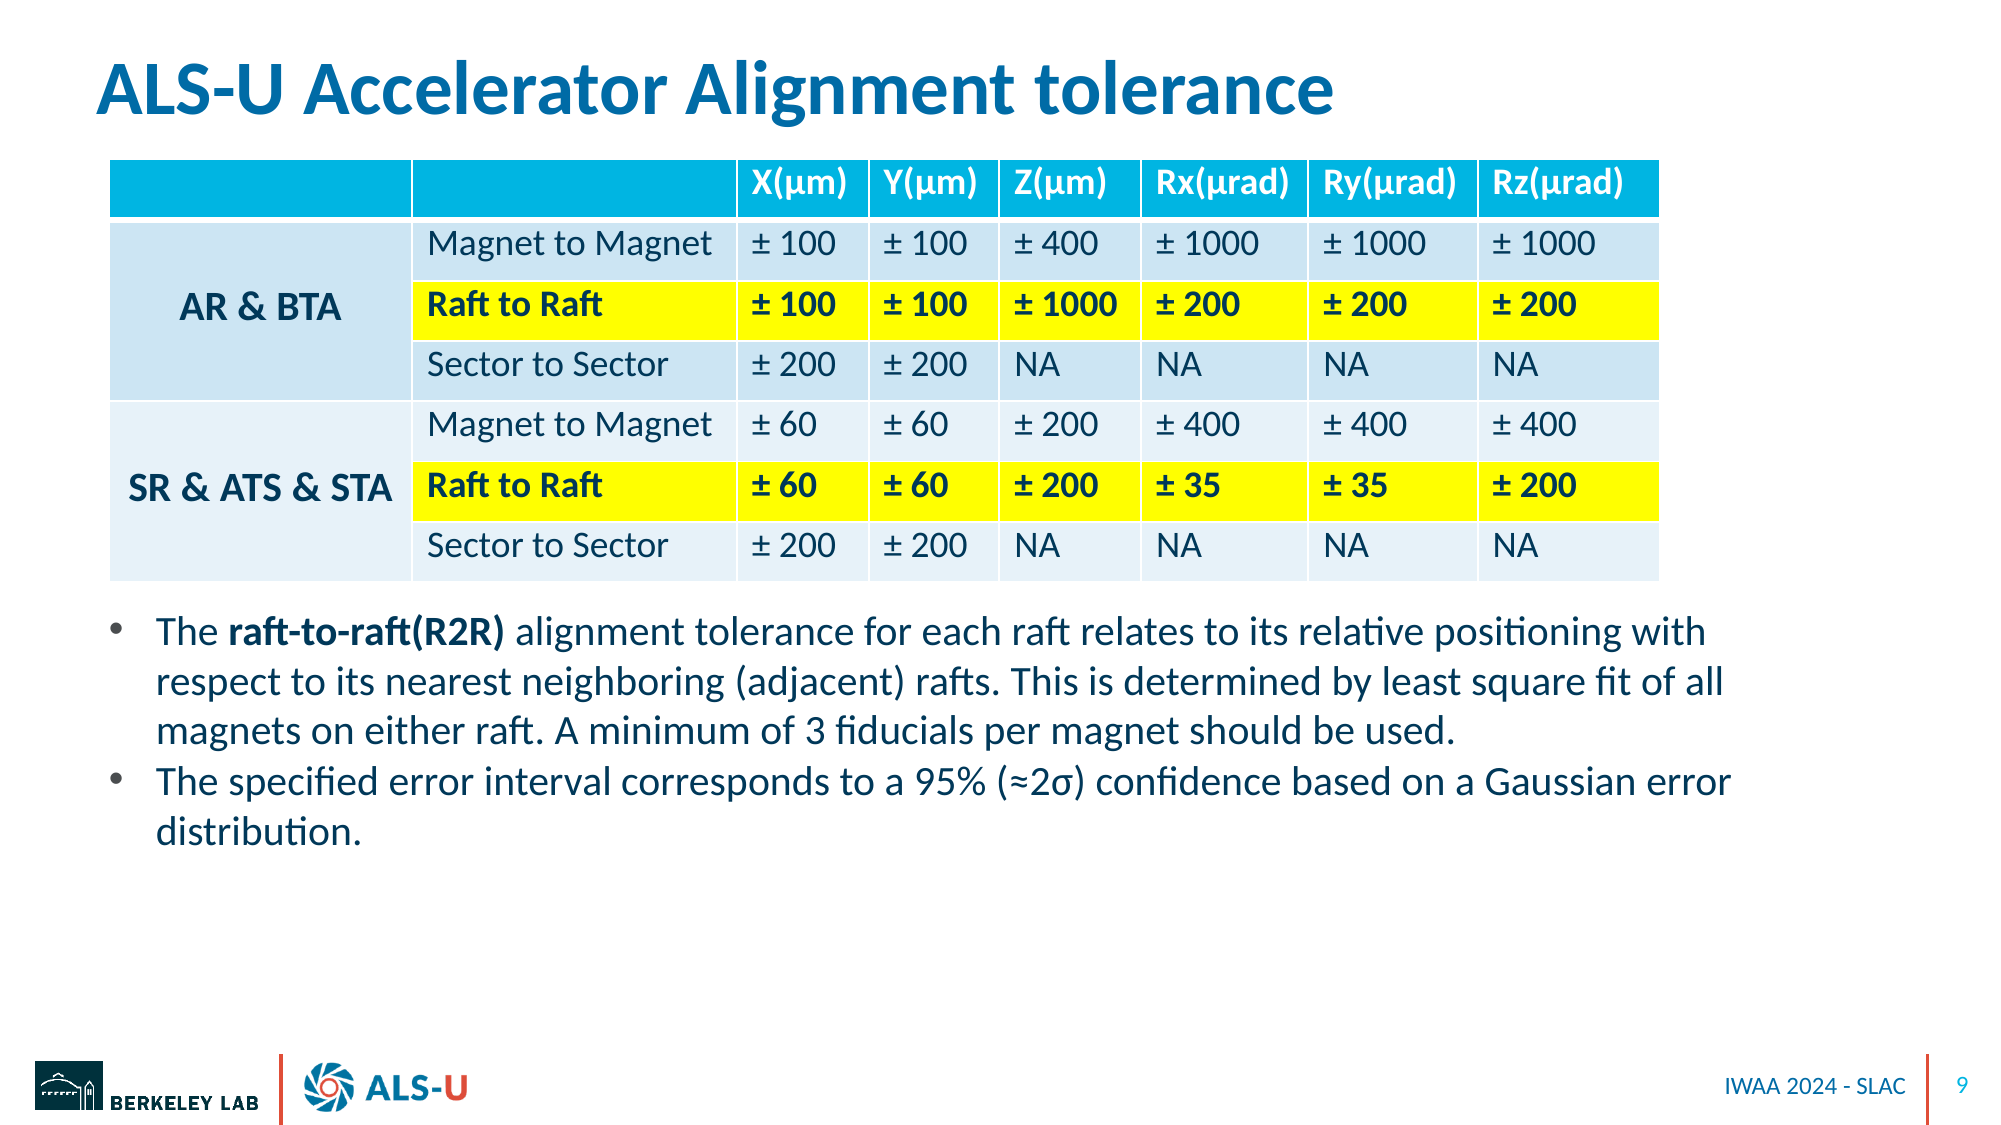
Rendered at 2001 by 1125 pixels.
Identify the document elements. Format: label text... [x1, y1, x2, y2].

table_cell NA [1479, 523, 1659, 581]
table_cell ± 60 [738, 462, 868, 521]
table_cell ± 100 [738, 223, 868, 280]
table_cell ± 60 [870, 402, 998, 461]
footer IWAA 2024 - SLAC [1344, 1054, 1922, 1115]
slide_number 9 [1918, 1056, 2000, 1118]
table_cell NA [1000, 523, 1140, 581]
table_cell ± 400 [1309, 402, 1477, 461]
table_cell NA [1142, 342, 1307, 400]
table_cell ± 200 [738, 523, 868, 581]
table_cell ± 200 [738, 342, 868, 400]
table_cell ± 200 [1479, 462, 1659, 521]
table_header Rx(µrad) [1142, 160, 1307, 217]
text_box The raft-to-raft(R2R) alignment tolerance for each raft relates to its relative positioning with respect to its nearest neighboring (adjacent) rafts. This is determined by least square fit of all magnets on either raft. A minimum of 3 fiducials per magnet should be used. The specified error interval corresponds to a 95% (≈2σ) confidence based on a Gaussian error distribution. [94, 595, 1850, 861]
table_cell NA [1479, 342, 1659, 400]
table_header Z(µm) [1000, 160, 1140, 217]
table_cell ± 400 [1479, 402, 1659, 461]
table_cell ± 1000 [1309, 223, 1477, 280]
table_cell ± 200 [1000, 462, 1140, 521]
picture [304, 1062, 467, 1112]
table_cell ± 35 [1309, 462, 1477, 521]
table_cell Magnet to Magnet [413, 223, 736, 280]
table_cell NA [1142, 523, 1307, 581]
table_header Rz(µrad) [1479, 160, 1659, 217]
table_cell ± 100 [870, 223, 998, 280]
table_header [110, 160, 411, 217]
table_cell Raft to Raft [413, 462, 736, 521]
table_cell ± 35 [1142, 462, 1307, 521]
table_cell ± 100 [870, 282, 998, 340]
picture [104, 1061, 258, 1110]
table_cell ± 200 [870, 342, 998, 400]
table_cell NA [1309, 342, 1477, 400]
table_header X(µm) [738, 160, 868, 217]
table_header [413, 160, 736, 217]
table_cell AR & BTA [110, 223, 411, 400]
table_cell ± 60 [738, 402, 868, 461]
table_cell ± 200 [1479, 282, 1659, 340]
table_cell ± 200 [1142, 282, 1307, 340]
table_cell NA [1000, 342, 1140, 400]
table_cell ± 200 [870, 523, 998, 581]
table_cell SR & ATS & STA [110, 402, 411, 581]
table_cell ± 200 [1309, 282, 1477, 340]
table_cell Magnet to Magnet [413, 402, 736, 461]
table_cell ± 60 [870, 462, 998, 521]
table_cell Sector to Sector [413, 342, 736, 400]
table_cell Raft to Raft [413, 282, 736, 340]
table_cell ± 400 [1142, 402, 1307, 461]
table_cell ± 1000 [1479, 223, 1659, 280]
table_cell ± 200 [1000, 402, 1140, 461]
title ALS-U Accelerator Alignment tolerance [81, 40, 1949, 145]
table_cell NA [1309, 523, 1477, 581]
table_cell ± 100 [738, 282, 868, 340]
table_cell Sector to Sector [413, 523, 736, 581]
picture [193, 1099, 204, 1110]
table_header Ry(µrad) [1309, 160, 1477, 217]
table_cell ± 400 [1000, 223, 1140, 280]
table_header Y(µm) [870, 160, 998, 217]
table_cell ± 1000 [1142, 223, 1307, 280]
table_cell ± 1000 [1000, 282, 1140, 340]
